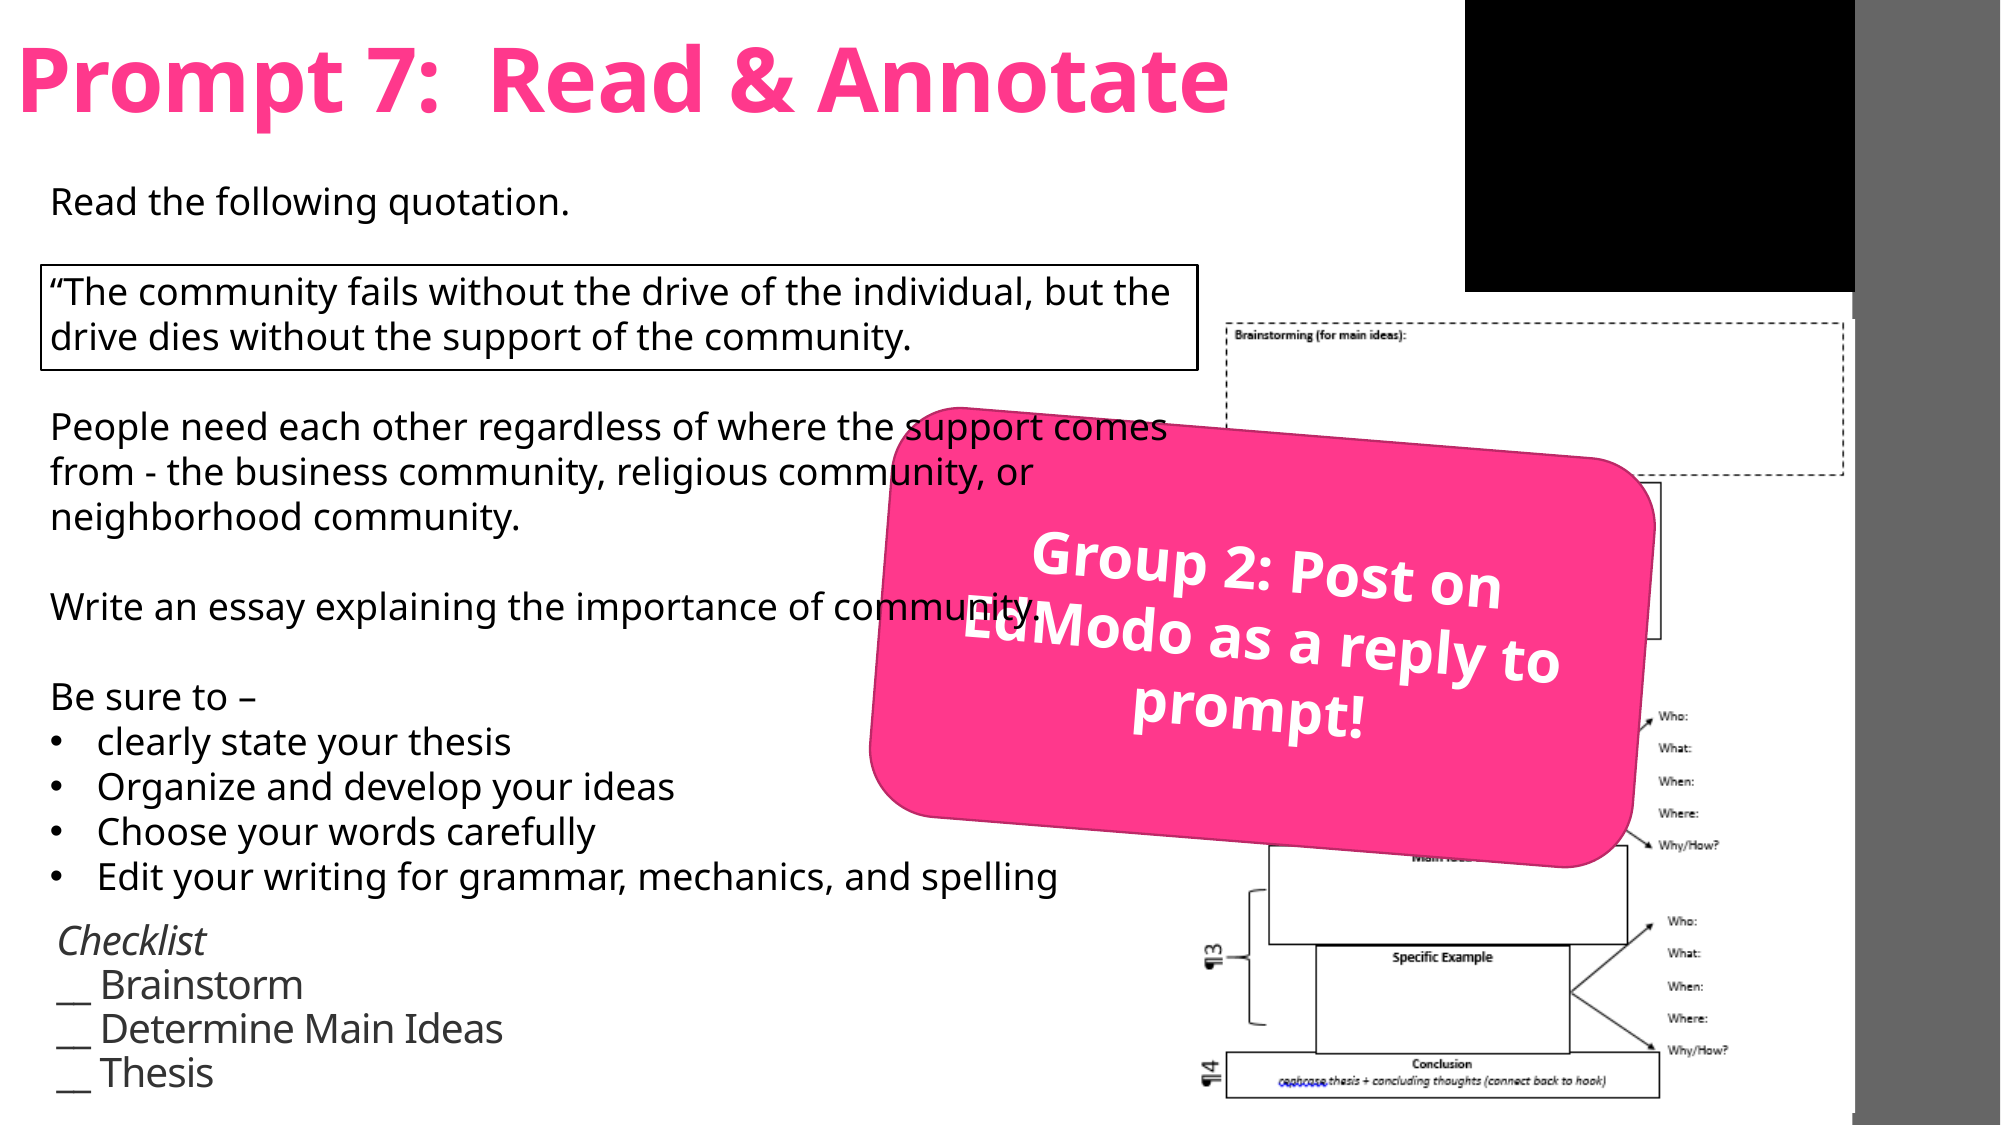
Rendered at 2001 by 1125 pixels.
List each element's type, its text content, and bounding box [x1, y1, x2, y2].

text_box Checklist __ Brainstorm __ Determine Main Ideas __ Thesis [41, 951, 702, 1104]
title Prompt 7: Read & Annotate [0, 30, 1457, 140]
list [1197, 318, 1856, 1114]
text_box [40, 264, 1199, 371]
text_box Read the following quotation. “The community fails without the drive of the individual, but the drive dies without the support of the community. People need each other regardless of where the support comes from - the business community, religious community, or neighborhood community. Write an essay explaining the importance of community. Be sure to – clearly state your thesis Organize and develop your ideas Choose your words carefully Edit your writing for grammar, mechanics, and spelling [34, 170, 1219, 951]
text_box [1464, 0, 1856, 293]
